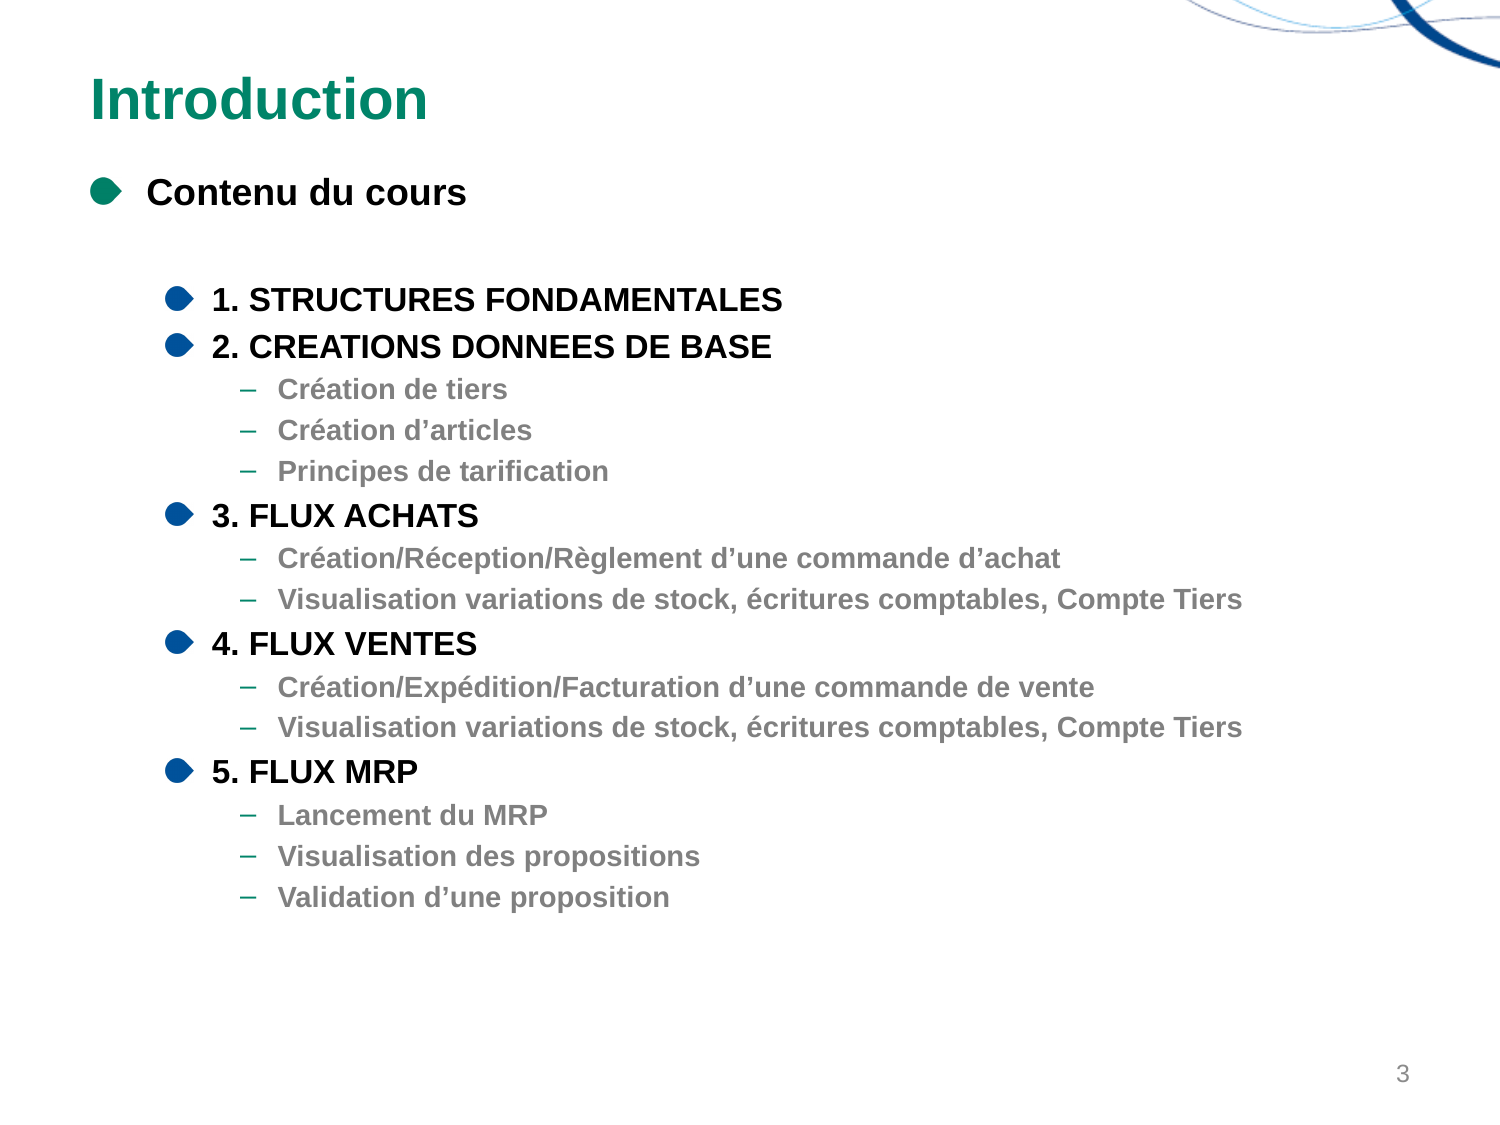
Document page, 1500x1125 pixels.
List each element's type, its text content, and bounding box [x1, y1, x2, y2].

picture [165, 502, 194, 526]
picture [165, 286, 194, 311]
slide_number 3 [1074, 1042, 1425, 1103]
list Contenu du cours 1. STRUCTURES FONDAMENTALES 2. CREATIONS DONNEES DE BASE Création de tiers Création d’articles Principes de tarification 3. FLUX ACHATS Création/Réception/Règlement d’une commande d’achat Visualisation variations de stock, écritures comptables, Compte Tiers 4. FLUX VENTES Création/Expédition/Facturation d’une commande de vente Visualisation variations de stock, écritures comptables, Compte Tiers 5. FLUX MRP Lancement du MRP Visualisation des propositions Validation d’une proposition [74, 160, 1426, 1008]
picture [90, 177, 122, 205]
picture [165, 630, 194, 654]
picture [165, 758, 194, 783]
picture [165, 333, 194, 357]
title Introduction [74, 49, 1426, 143]
picture [1025, 0, 1500, 141]
